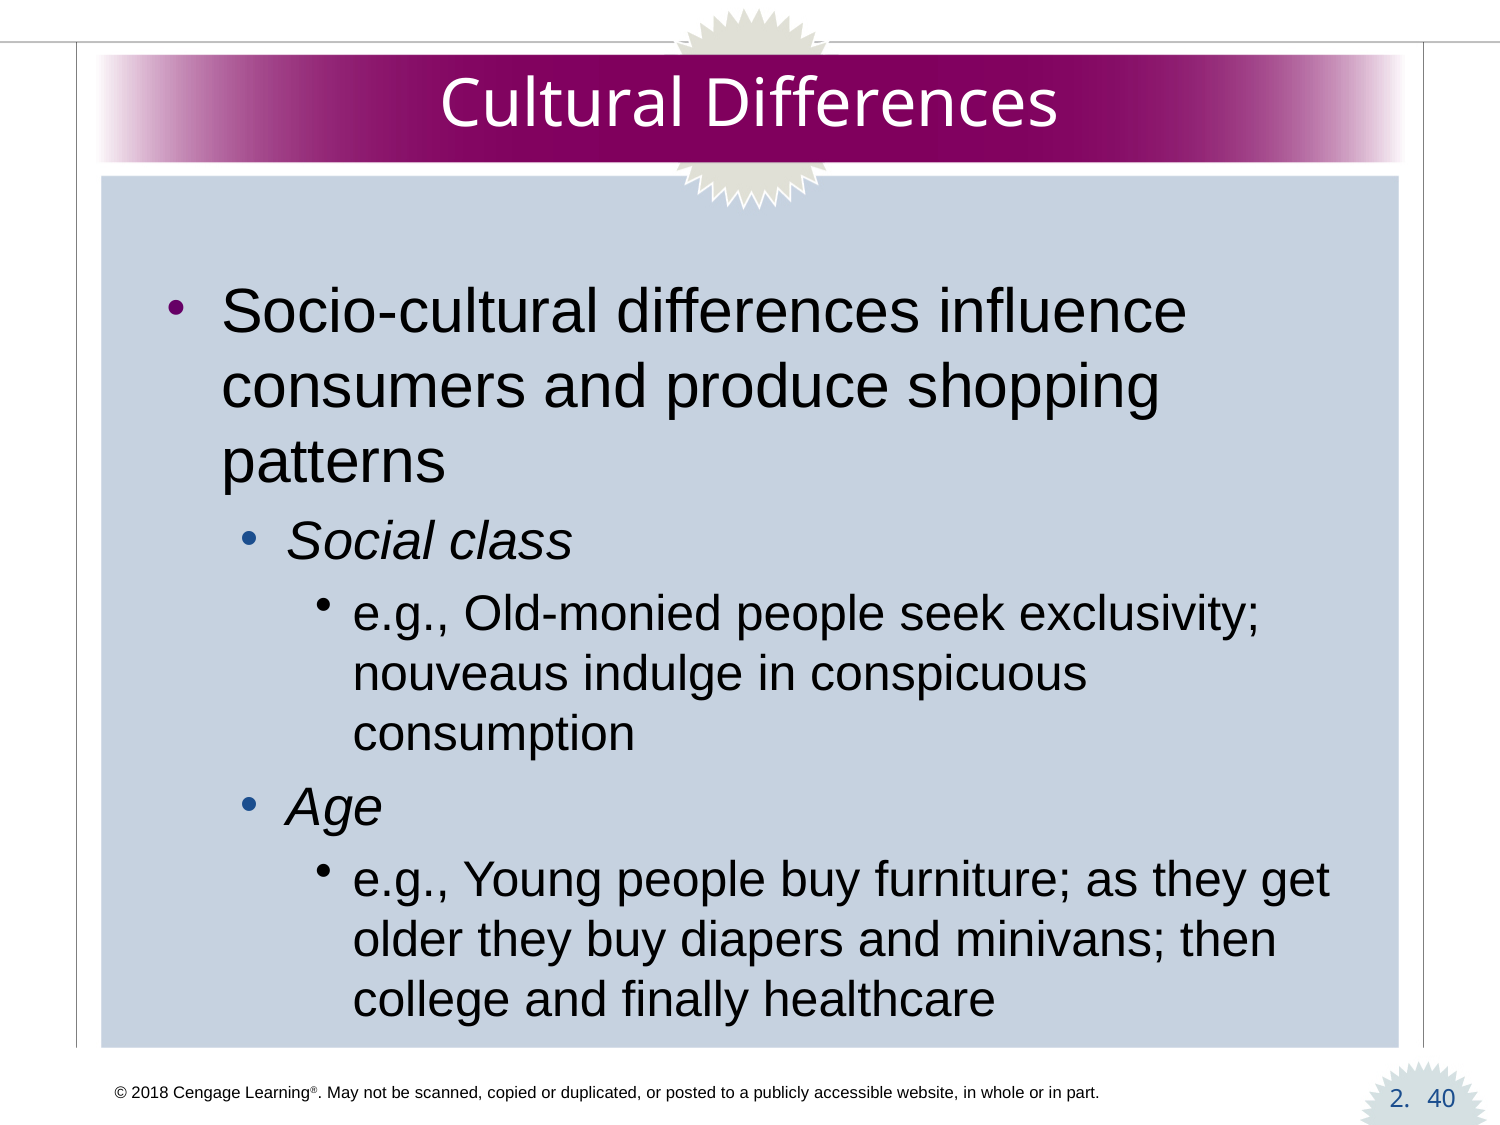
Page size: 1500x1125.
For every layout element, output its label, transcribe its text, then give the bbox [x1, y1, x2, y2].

slide_number 40 [1412, 1074, 1476, 1125]
list Socio-cultural differences influence consumers and produce shopping patterns Social class e.g., Old-monied people seek exclusivity; nouveaus indulge in conspicuous consumption Age e.g., Young people buy furniture; as they get older they buy diapers and minivans; then college and finally healthcare [150, 262, 1375, 975]
title Cultural Differences [99, 50, 1400, 150]
picture [0, 0, 1500, 1125]
